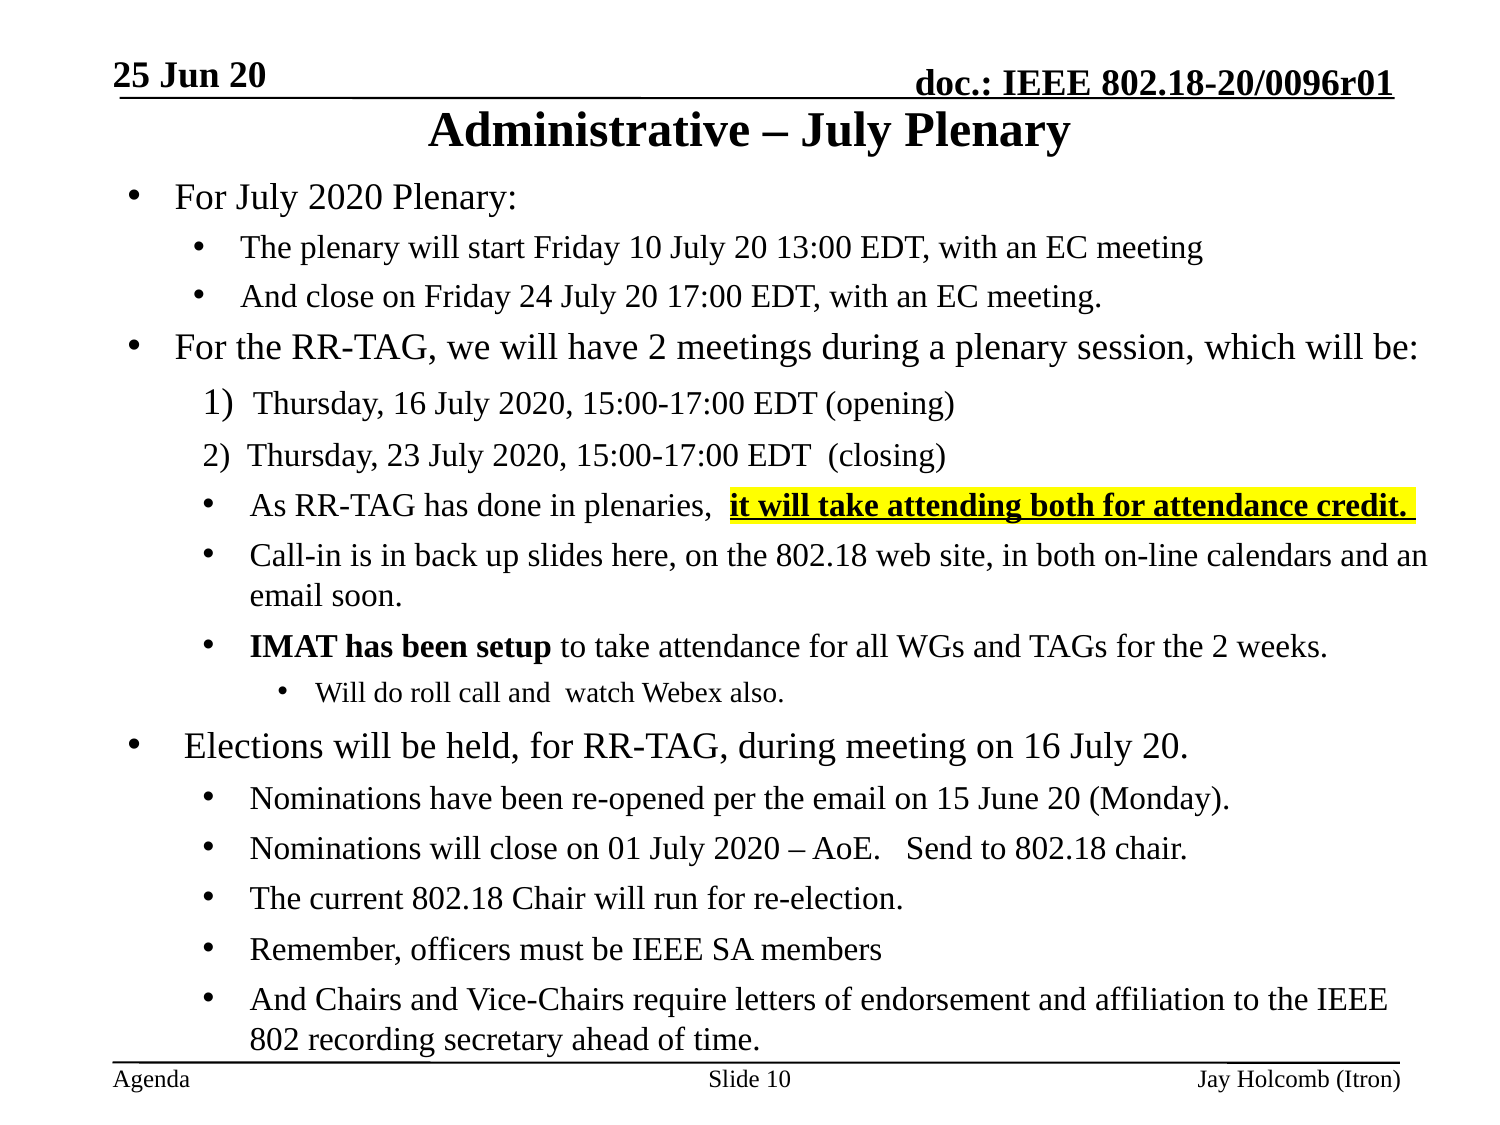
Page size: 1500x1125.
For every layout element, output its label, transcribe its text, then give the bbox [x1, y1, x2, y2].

title Administrative – July Plenary [112, 87, 1388, 164]
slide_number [112, 49, 488, 95]
slide_number Slide 10 [699, 1061, 800, 1123]
footer Jay Holcomb (Itron) [878, 1061, 1402, 1093]
list For July 2020 Plenary: The plenary will start Friday 10 July 20 13:00 EDT, with an EC meeting And close on Friday 24 July 20 17:00 EDT, with an EC meeting. For the RR-TAG, we will have 2 meetings during a plenary session, which will be: 1) Thursday, 16 July 2020, 15:00-17:00 EDT (opening) 2) Thursday, 23 July 2020, 15:00-17:00 EDT (closing) As RR-TAG has done in plenaries, it will take attending both for attendance credit. Call-in is in back up slides here, on the 802.18 web site, in both on-line calendars and an email soon. IMAT has been setup to take attendance for all WGs and TAGs for the 2 weeks. Will do roll call and watch Webex also. Elections will be held, for RR-TAG, during meeting on 16 July 20. Nominations have been re-opened per the email on 15 June 20 (Monday). Nominations will close on 01 July 2020 – AoE. Send to 802.18 chair. The current 802.18 Chair will run for re-election. Remember, officers must be IEEE SA members And Chairs and Vice-Chairs require letters of endorsement and affiliation to the IEEE 802 recording secretary ahead of time. [112, 164, 1463, 1063]
